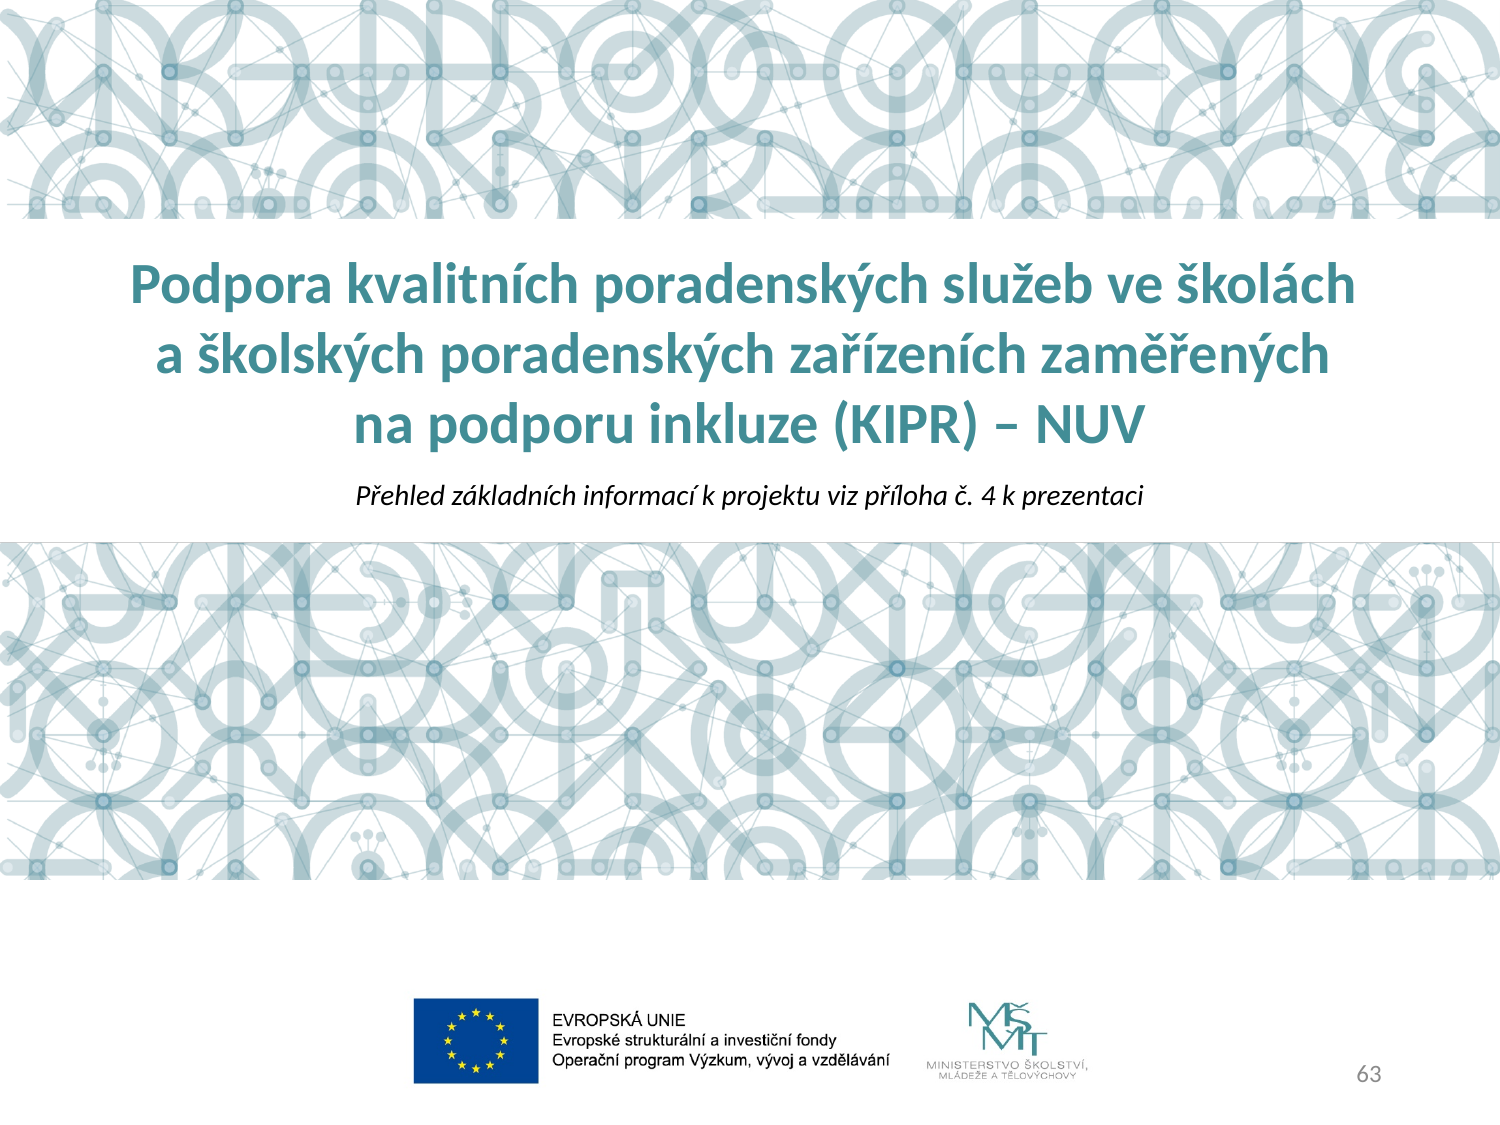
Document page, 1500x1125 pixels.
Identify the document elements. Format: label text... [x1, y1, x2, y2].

picture [0, 0, 1500, 880]
slide_number 63 [1059, 1042, 1397, 1103]
list Podpora kvalitních poradenských služeb ve školách a školských poradenských zařízeních zaměřených na podporu inkluze (KIPR) – NUV Přehled základních informací k projektu viz příloha č. 4 k prezentaci [94, 252, 1406, 505]
picture [371, 956, 1129, 1125]
